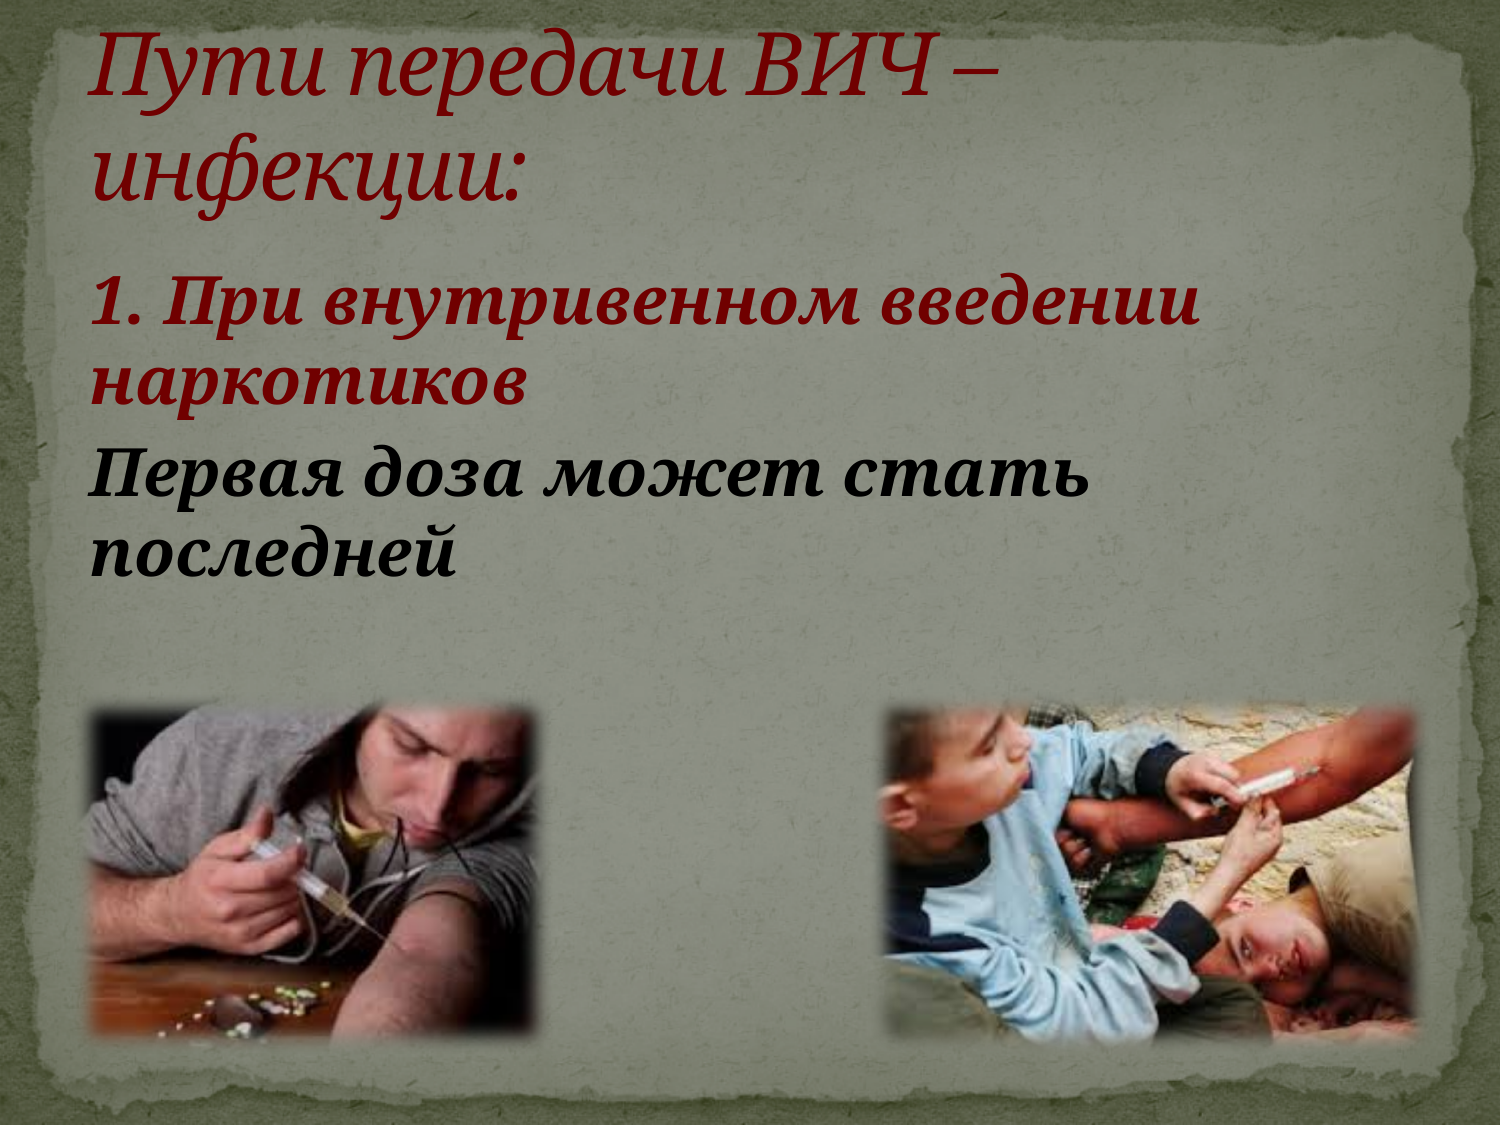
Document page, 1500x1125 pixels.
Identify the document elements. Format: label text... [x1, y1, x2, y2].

picture [74, 694, 553, 1053]
list 1. При внутривенном введении наркотиков Первая доза может стать последней [75, 249, 1425, 1106]
title Пути передачи ВИЧ – инфекции: [74, 24, 1425, 225]
picture [871, 694, 1431, 1053]
